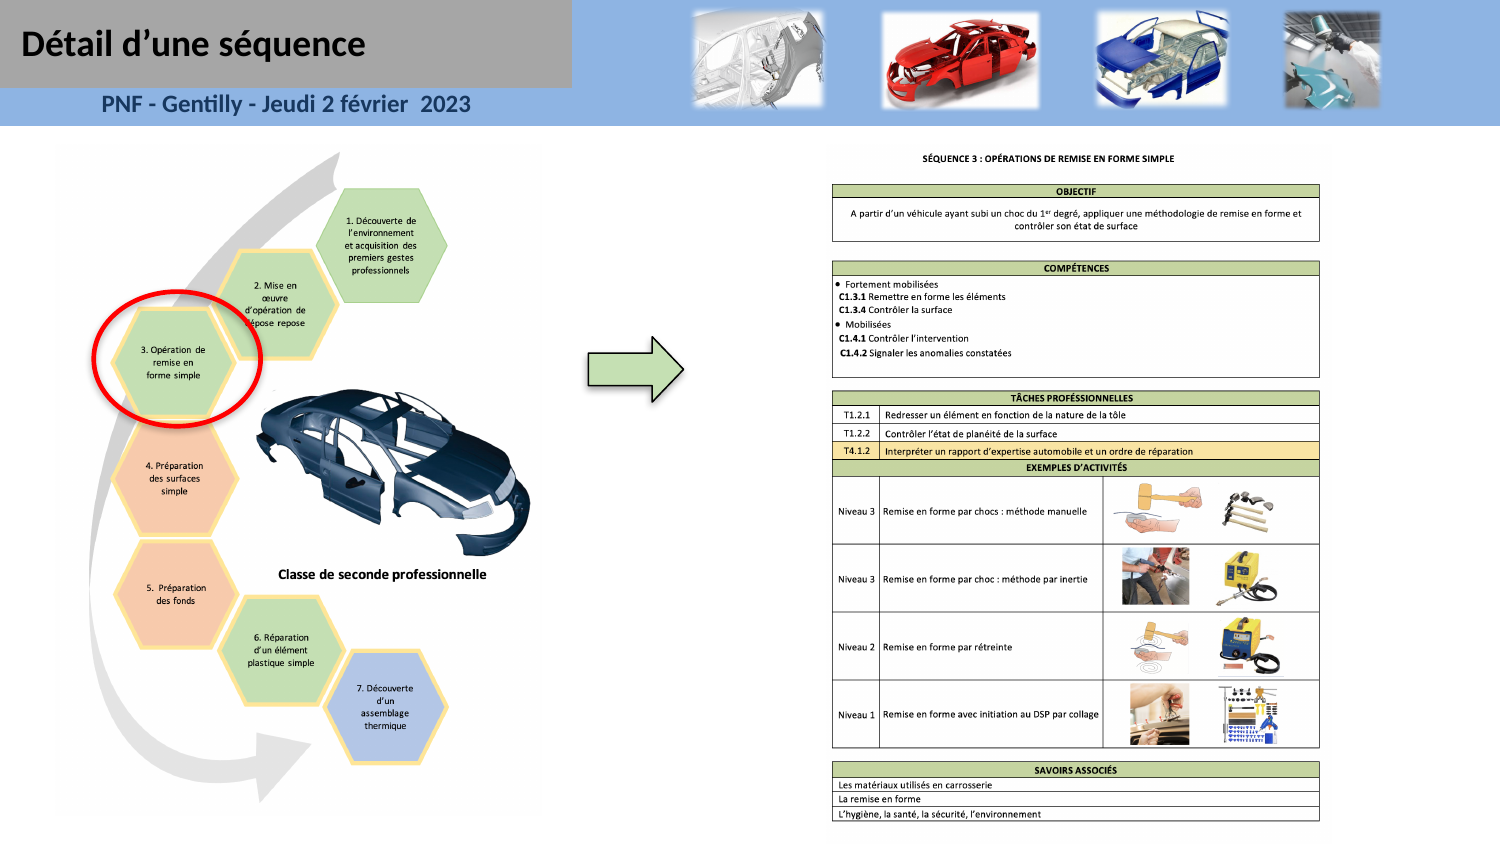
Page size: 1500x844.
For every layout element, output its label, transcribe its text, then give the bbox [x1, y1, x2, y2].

picture [1100, 14, 1224, 103]
text_box Détail d’une séquence [6, 11, 757, 71]
picture [884, 14, 1037, 107]
picture [826, 143, 1332, 844]
picture [697, 14, 820, 104]
text_box [587, 336, 685, 403]
picture [55, 143, 542, 817]
